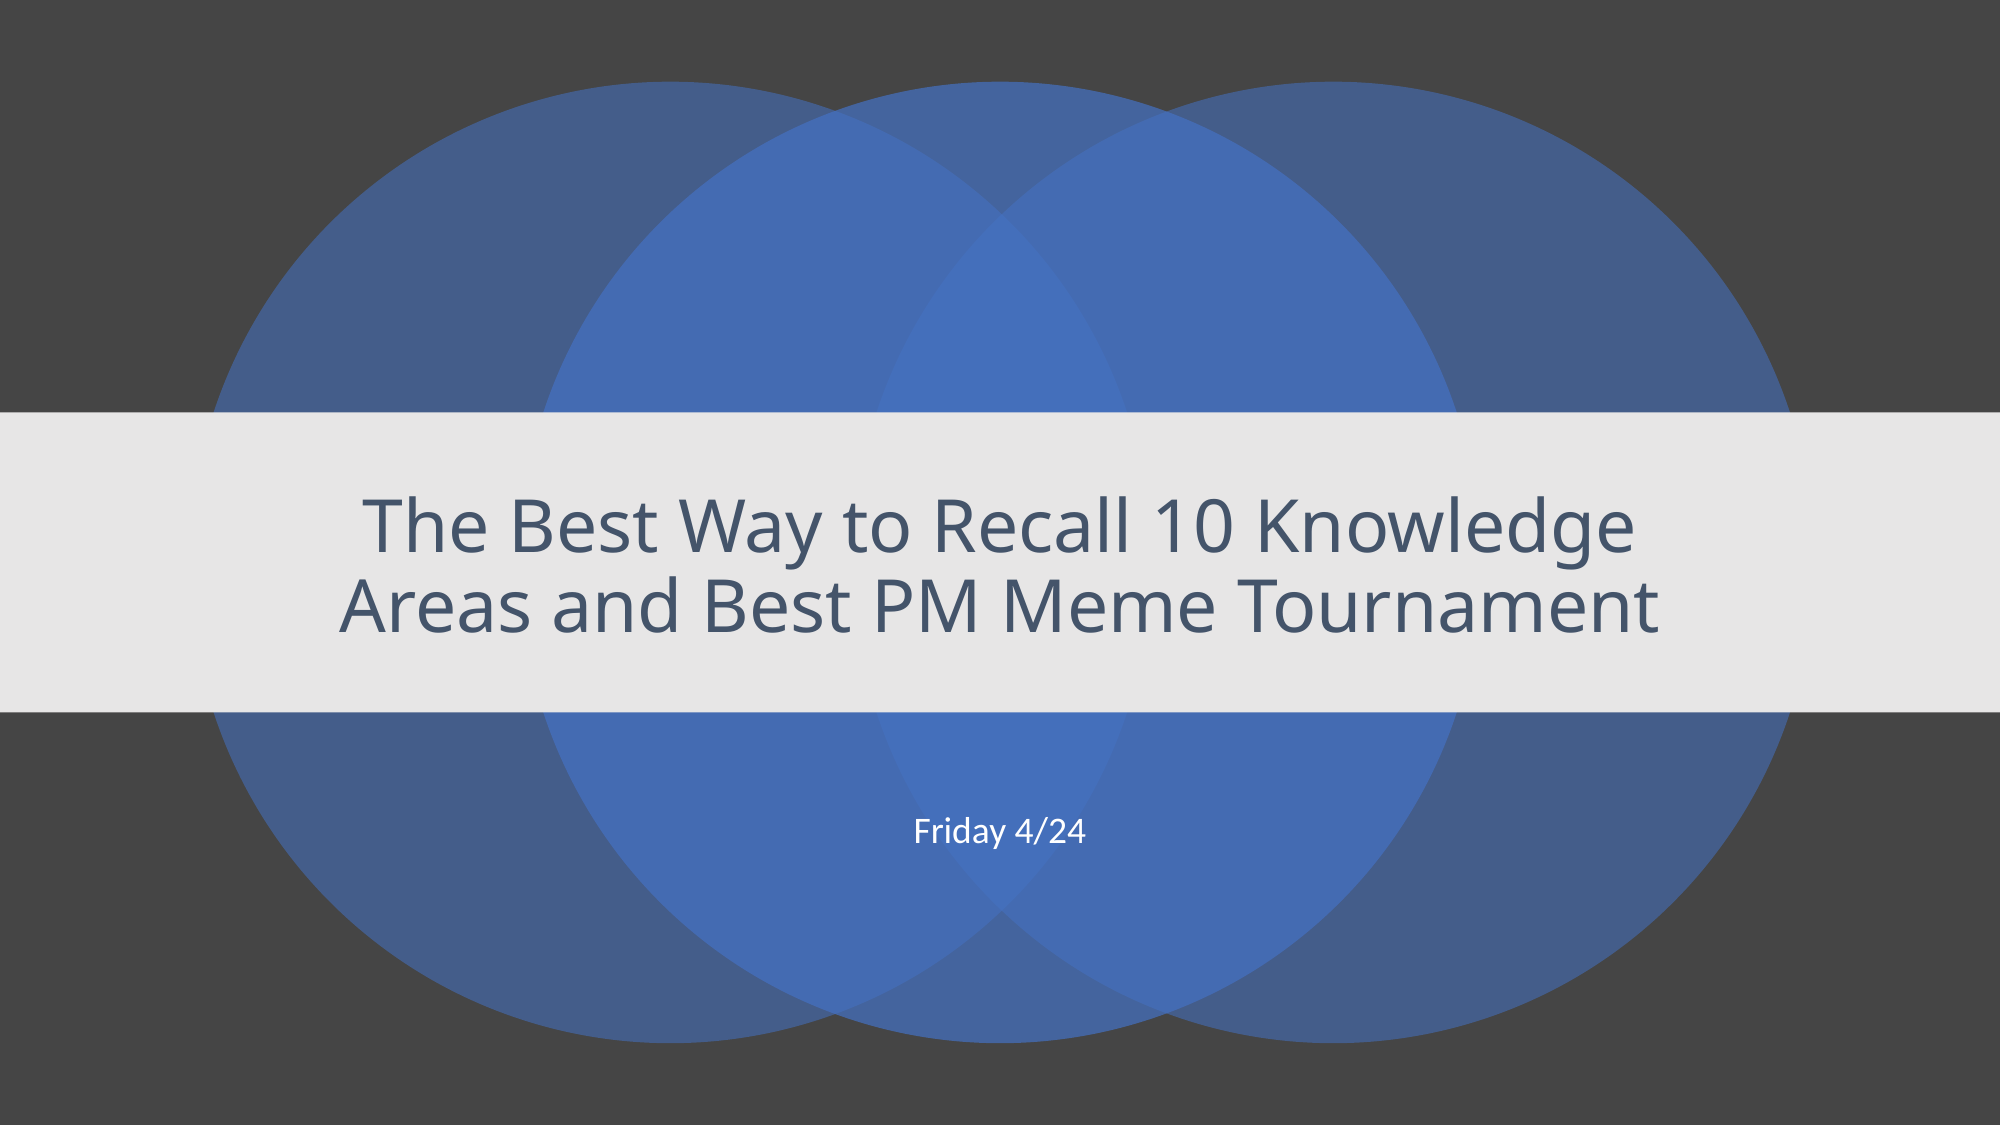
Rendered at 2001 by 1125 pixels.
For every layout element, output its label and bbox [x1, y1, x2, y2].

text_box [1814, 411, 2000, 713]
text_box [0, 411, 189, 713]
text_box [189, 81, 1814, 1044]
